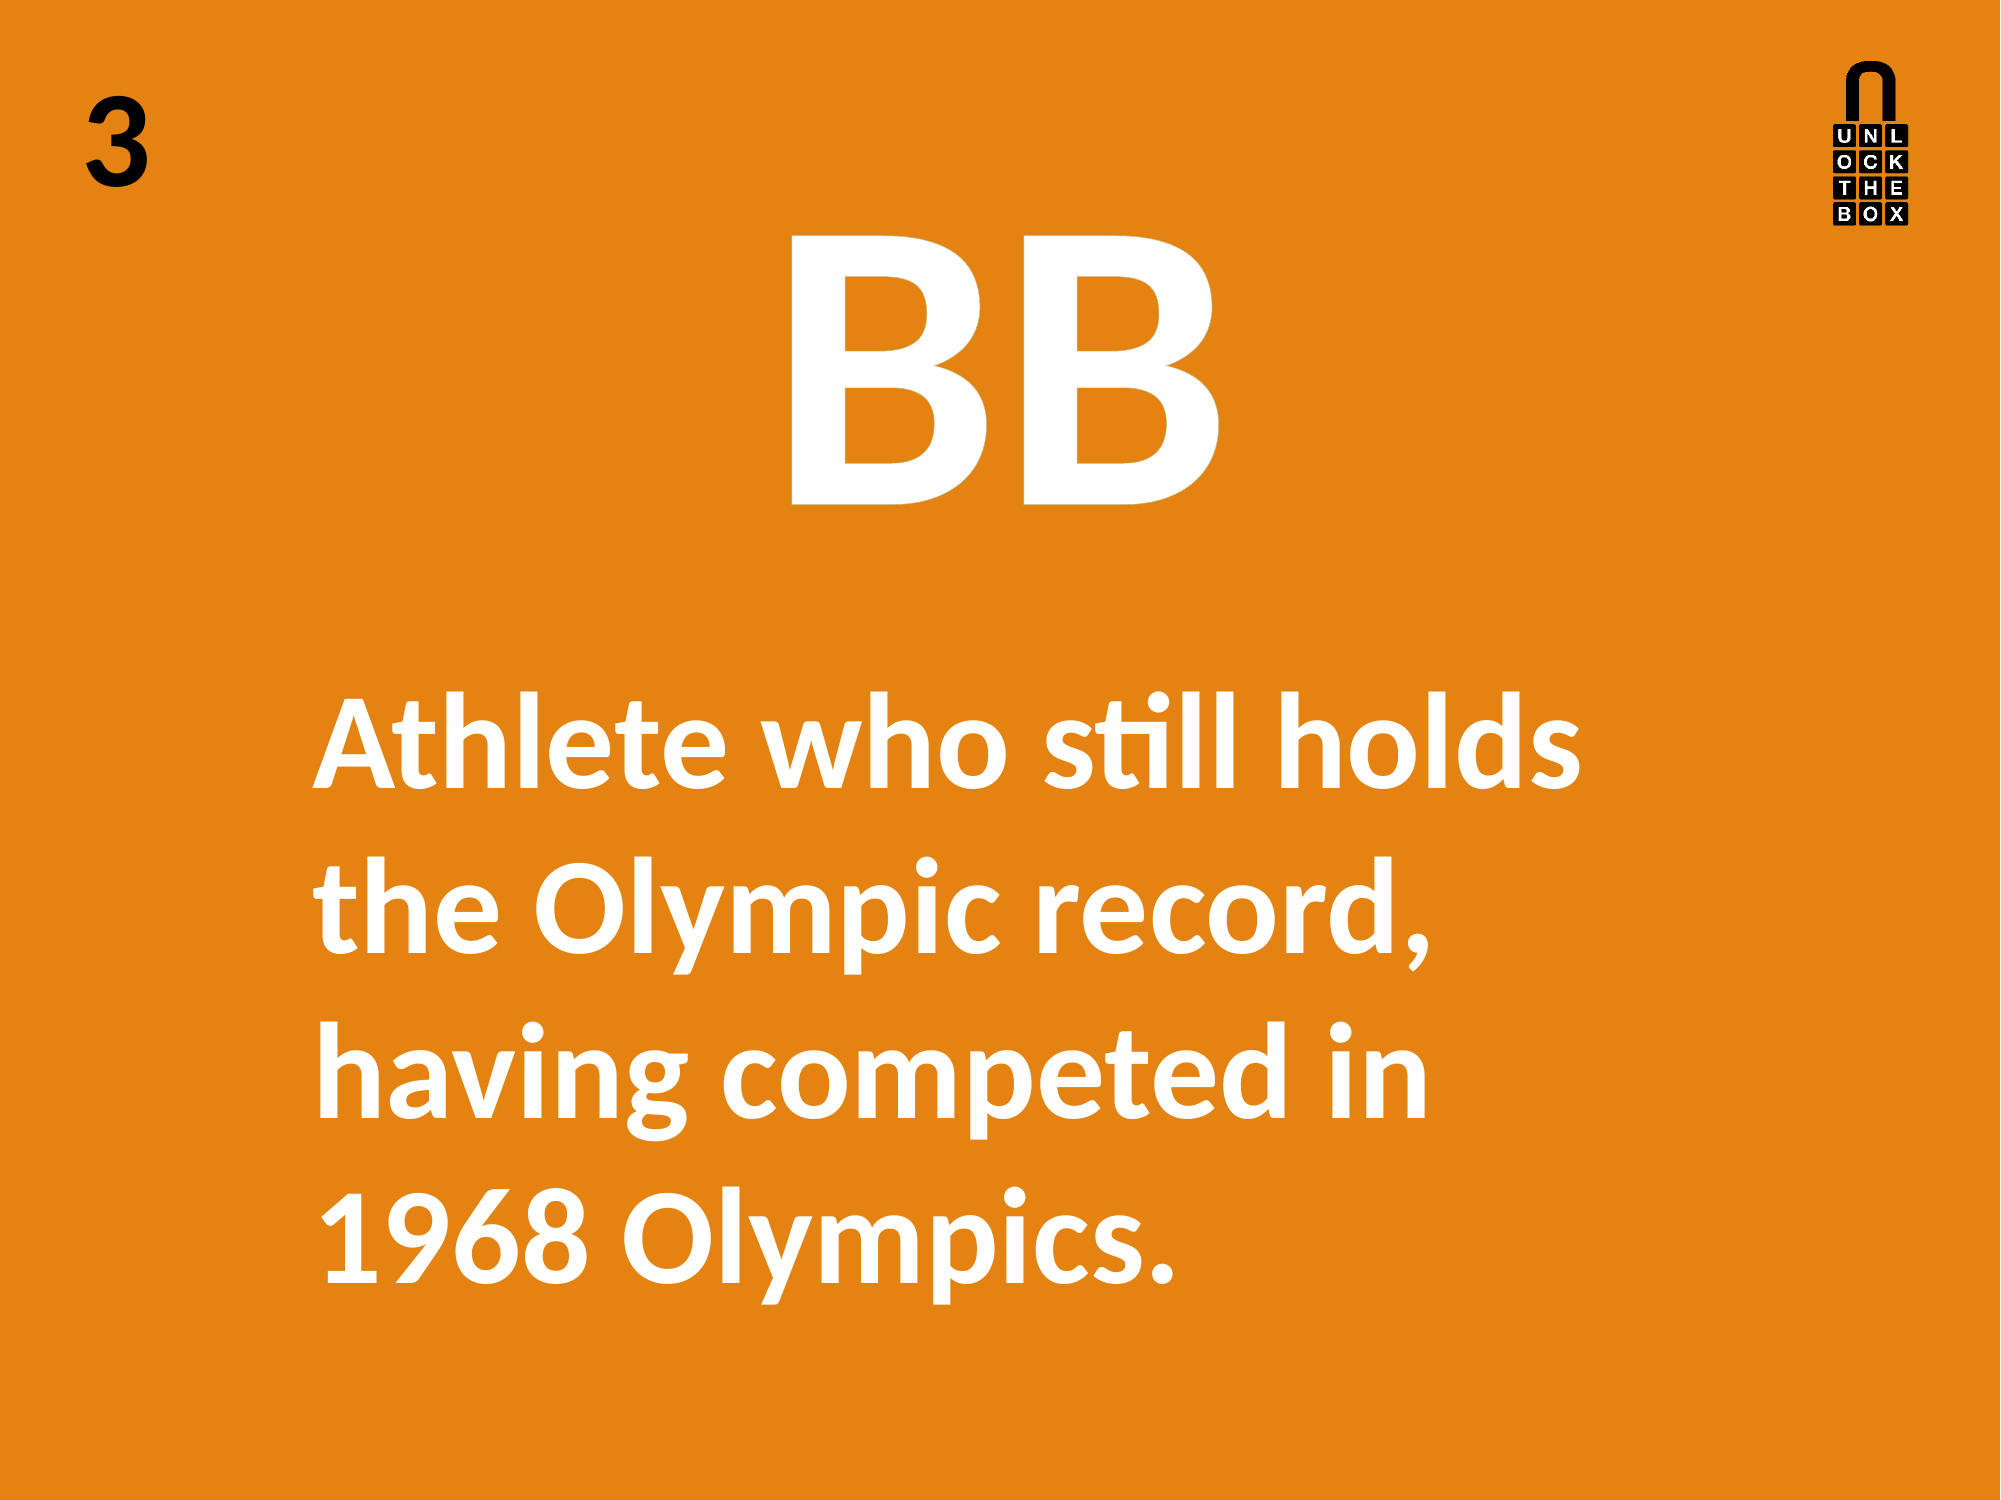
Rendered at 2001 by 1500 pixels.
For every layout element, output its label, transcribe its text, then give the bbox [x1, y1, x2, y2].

text_box 3 [66, 41, 209, 221]
text_box BB [598, 82, 1402, 595]
picture [1779, 53, 1963, 237]
text_box Athlete who still holds the Olympic record, having competed in 1968 Olympics. [297, 643, 1703, 1319]
